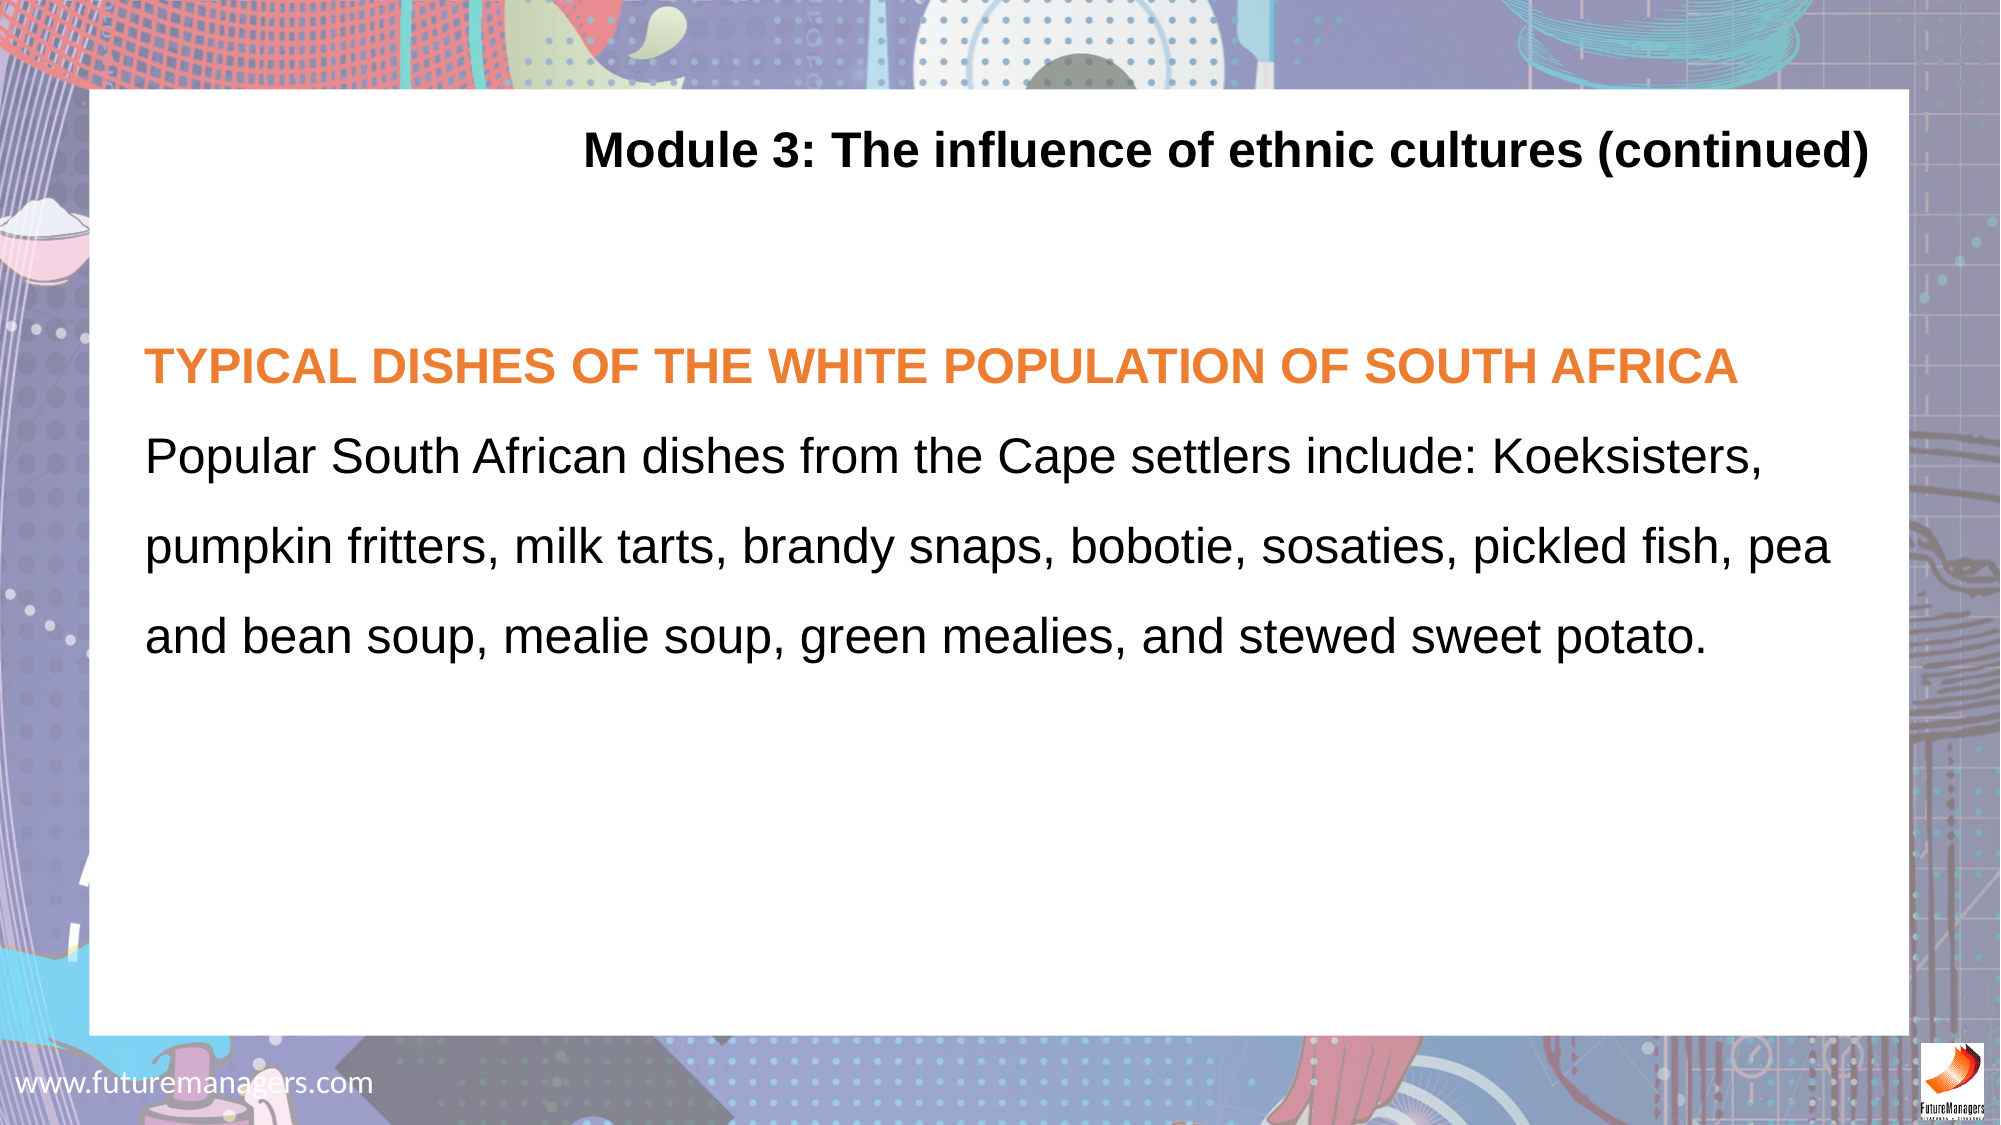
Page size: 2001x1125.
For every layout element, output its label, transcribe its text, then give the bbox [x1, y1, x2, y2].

text_box Module 3: The influence of ethnic cultures (continued) [109, 109, 1886, 185]
text_box TYPICAL DISHES OF THE WHITE POPULATION OF SOUTH AFRICA Popular South African dishes from the Cape settlers include: Koeksisters, pumpkin fritters, milk tarts, brandy snaps, bobotie, sosaties, pickled fish, pea and bean soup, mealie soup, green mealies, and stewed sweet potato. [130, 295, 1869, 671]
picture [1921, 1043, 1984, 1120]
text_box [88, 88, 1910, 1037]
text_box www.futuremanagers.com [0, 1052, 1447, 1108]
